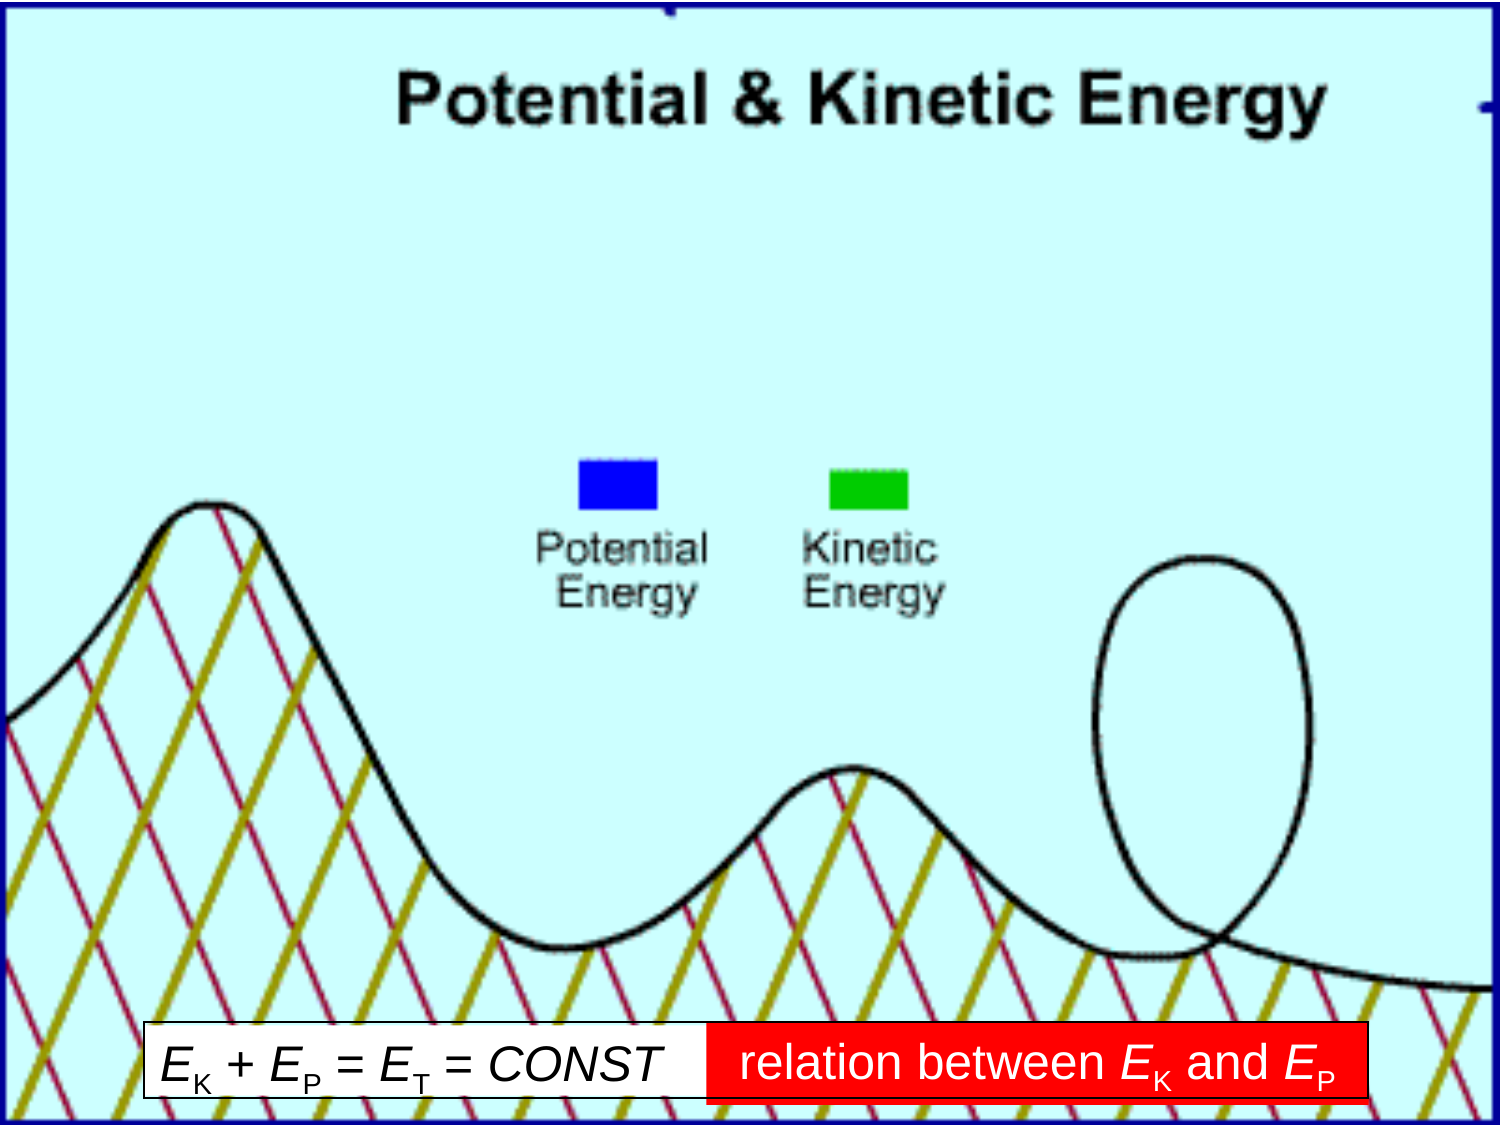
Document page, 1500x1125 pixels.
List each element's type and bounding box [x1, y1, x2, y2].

picture [0, 2, 1500, 1125]
text_box [144, 1021, 1369, 1098]
